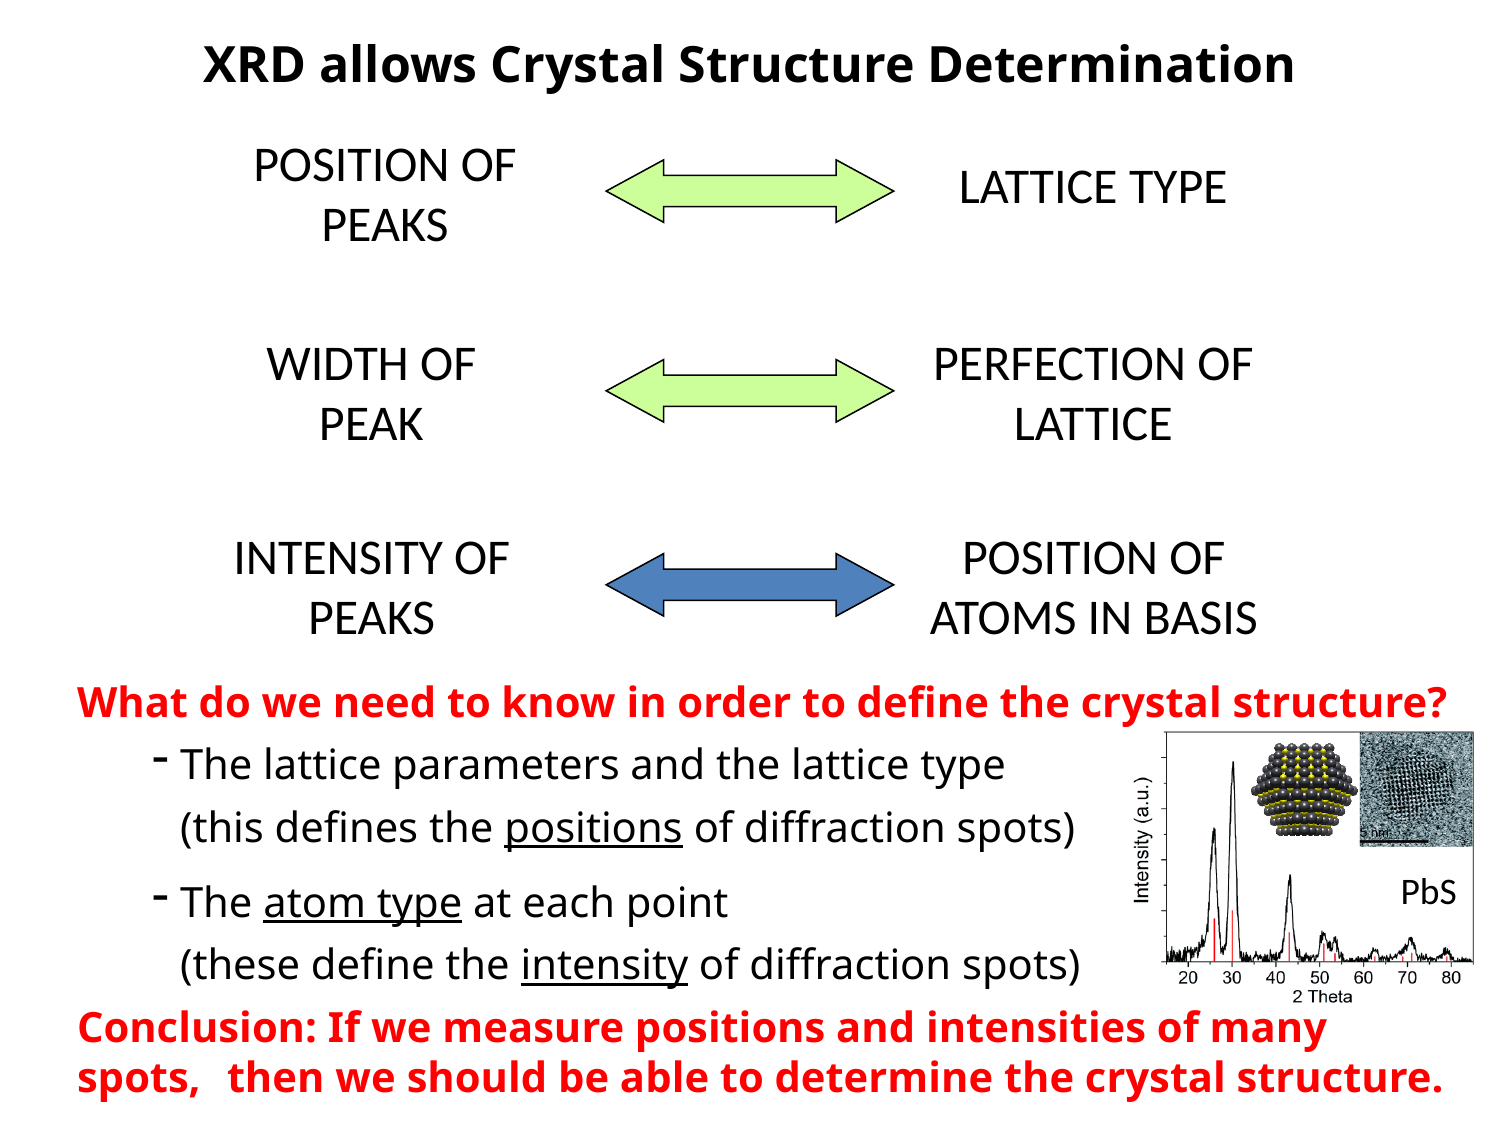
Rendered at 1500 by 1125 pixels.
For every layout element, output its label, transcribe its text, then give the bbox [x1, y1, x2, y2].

text_box XRD allows Crystal Structure Determination [99, 24, 1400, 100]
text_box [606, 553, 894, 617]
picture [1132, 730, 1476, 1004]
text_box PERFECTION OF LATTICE [905, 323, 1281, 458]
text_box INTENSITY OF PEAKS [206, 517, 538, 653]
text_box WIDTH OF PEAK [242, 323, 501, 459]
text_box POSITION OF ATOMS IN BASIS [906, 517, 1282, 652]
text_box [606, 159, 894, 223]
text_box LATTICE TYPE [905, 146, 1281, 222]
text_box [606, 359, 894, 423]
text_box What do we need to know in order to define the crystal structure? The lattice parameters and the lattice type (this defines the positions of diffraction spots) The atom type at each point (these define the intensity of diffraction spots) Conclusion: If we measure positions and intensities of many spots, then we should be able to determine the crystal structure. [62, 668, 1475, 1108]
text_box POSITION OF PEAKS [218, 123, 552, 259]
